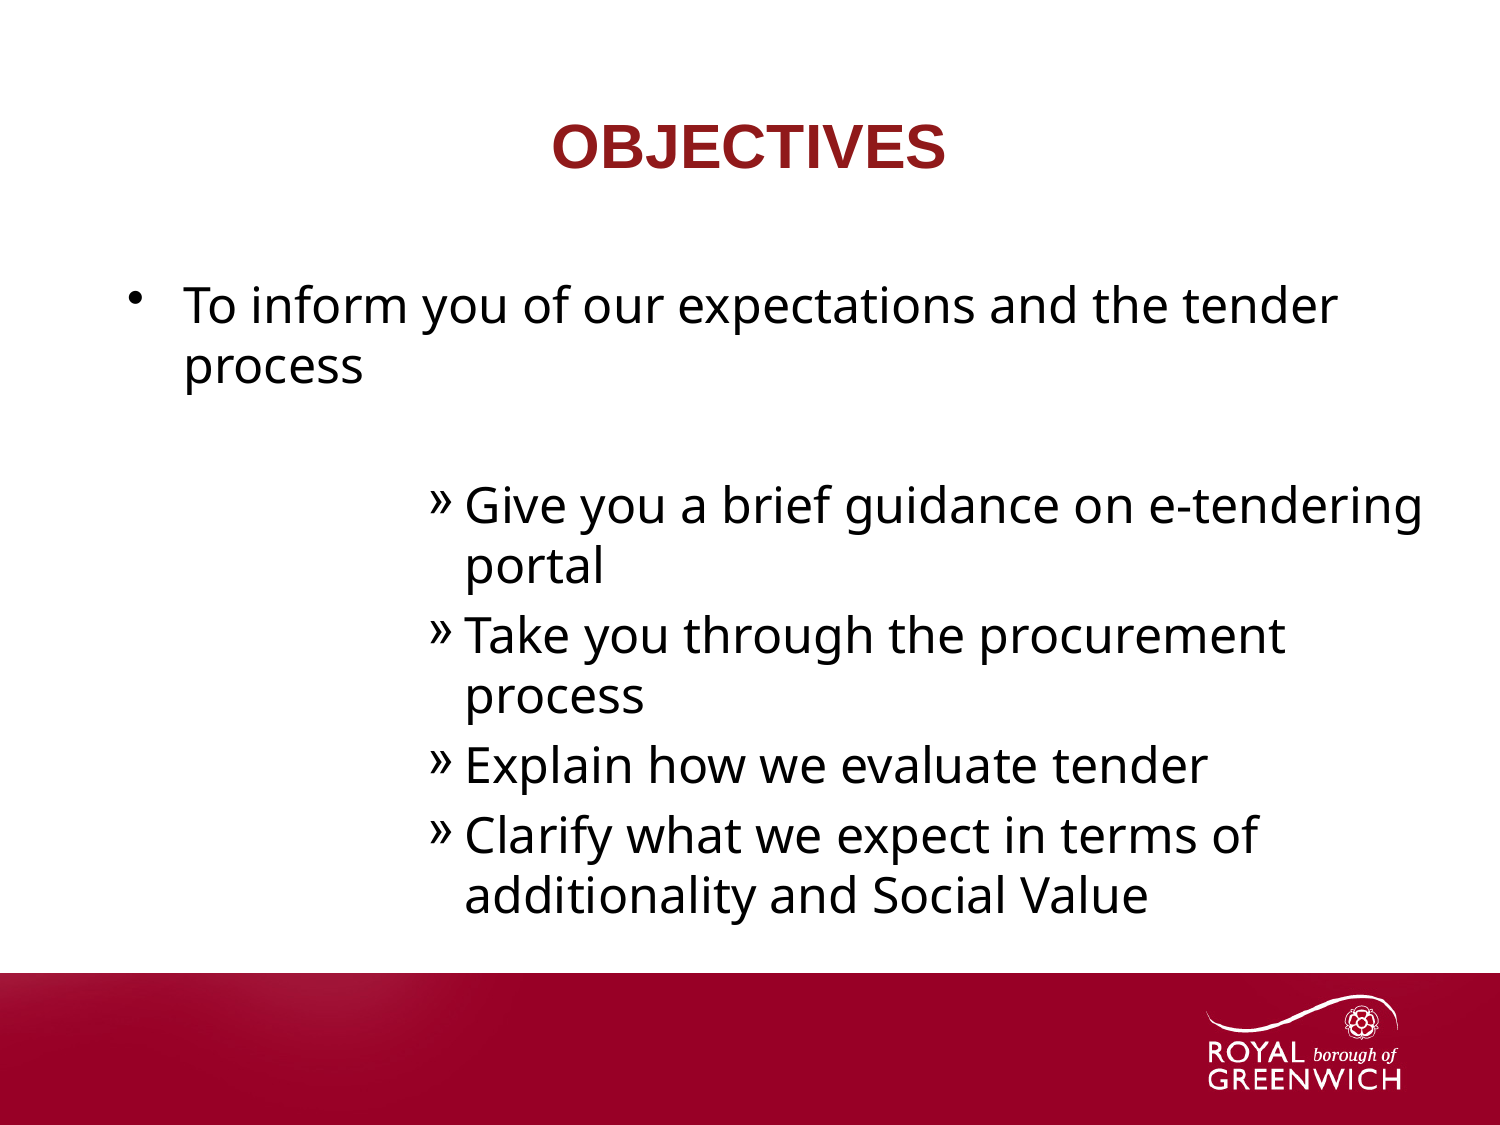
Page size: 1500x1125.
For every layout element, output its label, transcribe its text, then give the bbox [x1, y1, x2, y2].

picture [0, 973, 1500, 1125]
title OBJECTIVES [112, 66, 1388, 196]
list To inform you of our expectations and the tender process Give you a brief guidance on e-tendering portal Take you through the procurement process Explain how we evaluate tender Clarify what we expect in terms of additionality and Social Value [112, 196, 1447, 965]
